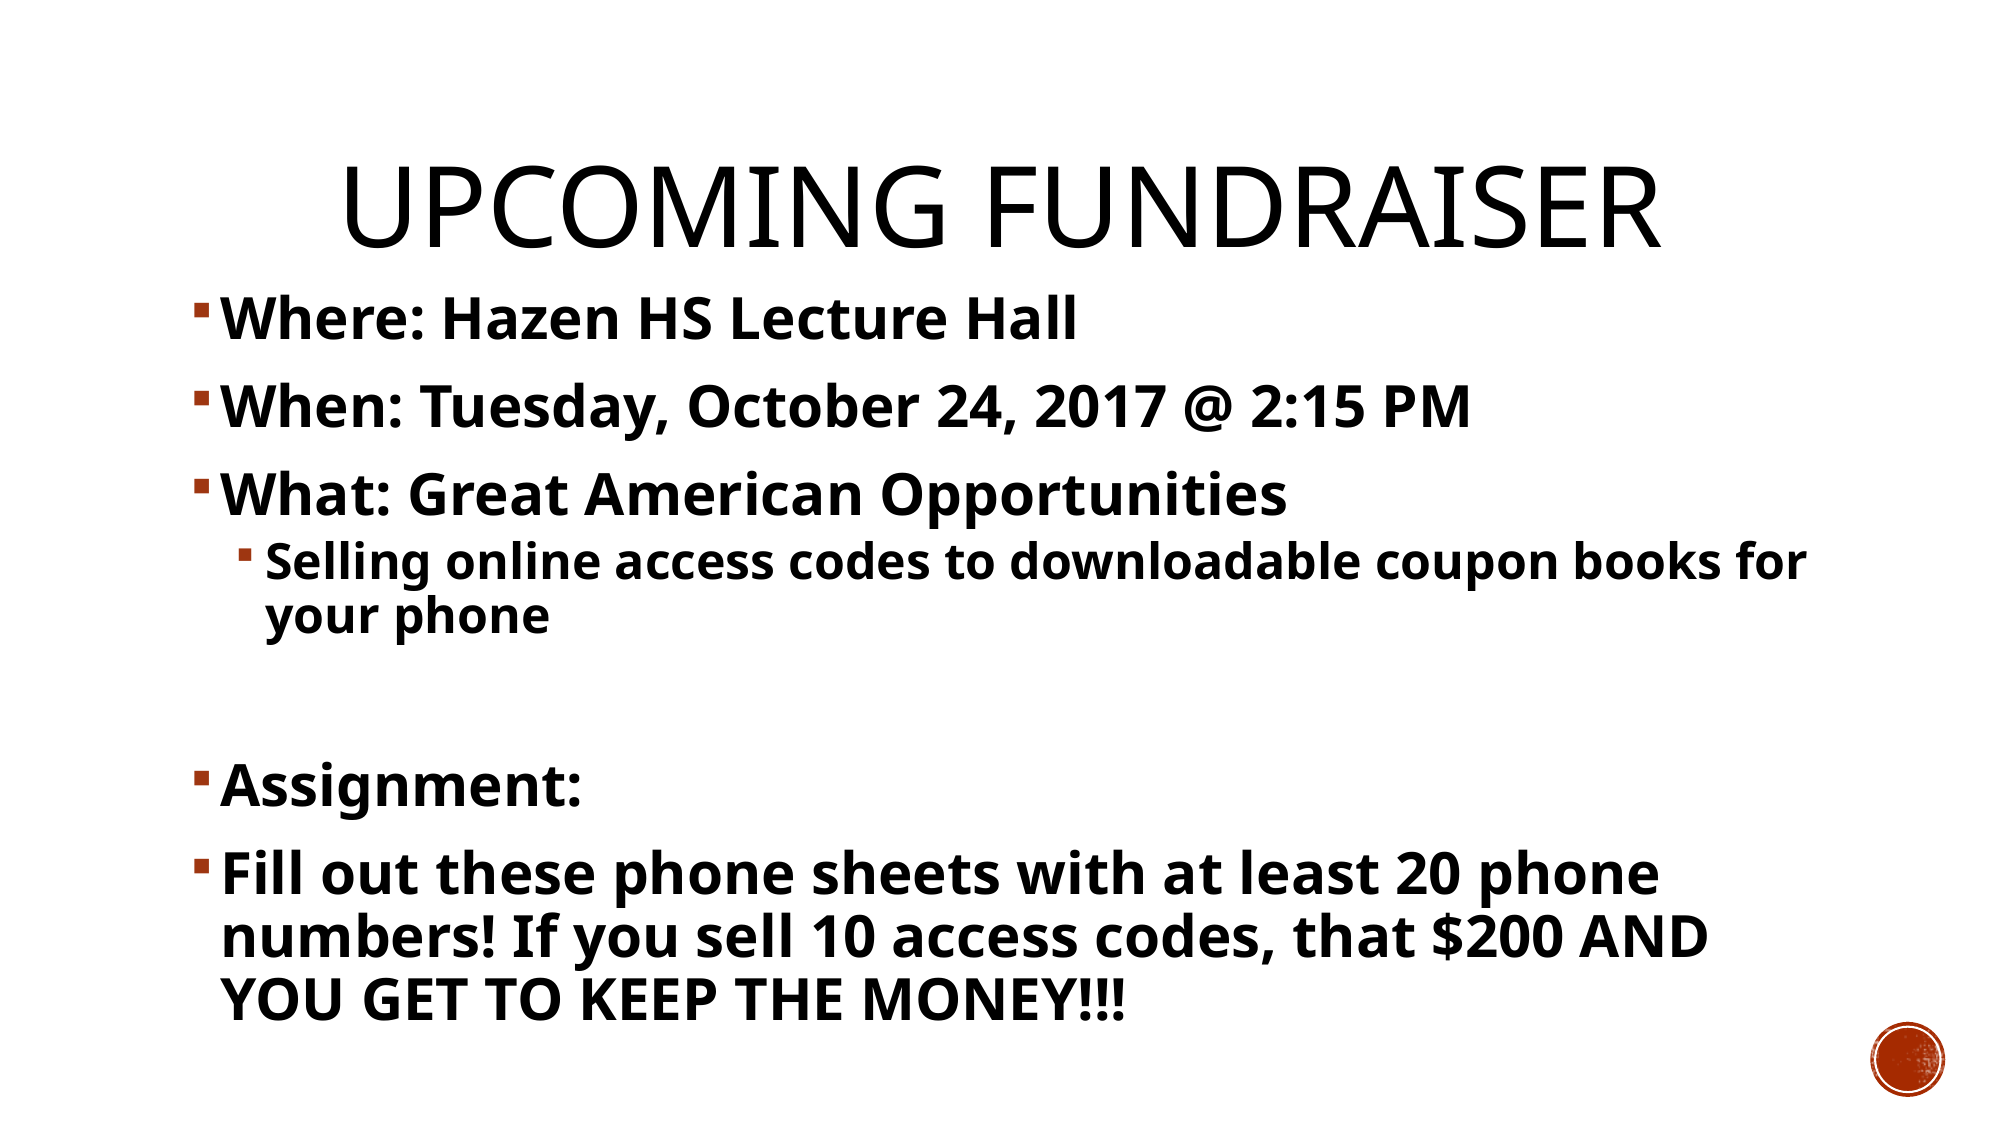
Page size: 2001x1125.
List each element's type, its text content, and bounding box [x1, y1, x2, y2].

title Upcoming fundraiser [175, 79, 1826, 281]
list Where: Hazen HS Lecture Hall When: Tuesday, October 24, 2017 @ 2:15 PM What: Great American Opportunities Selling online access codes to downloadable coupon books for your phone Assignment: Fill out these phone sheets with at least 20 phone numbers! If you sell 10 access codes, that $200 AND YOU GET TO KEEP THE MONEY!!! [175, 281, 1826, 1044]
